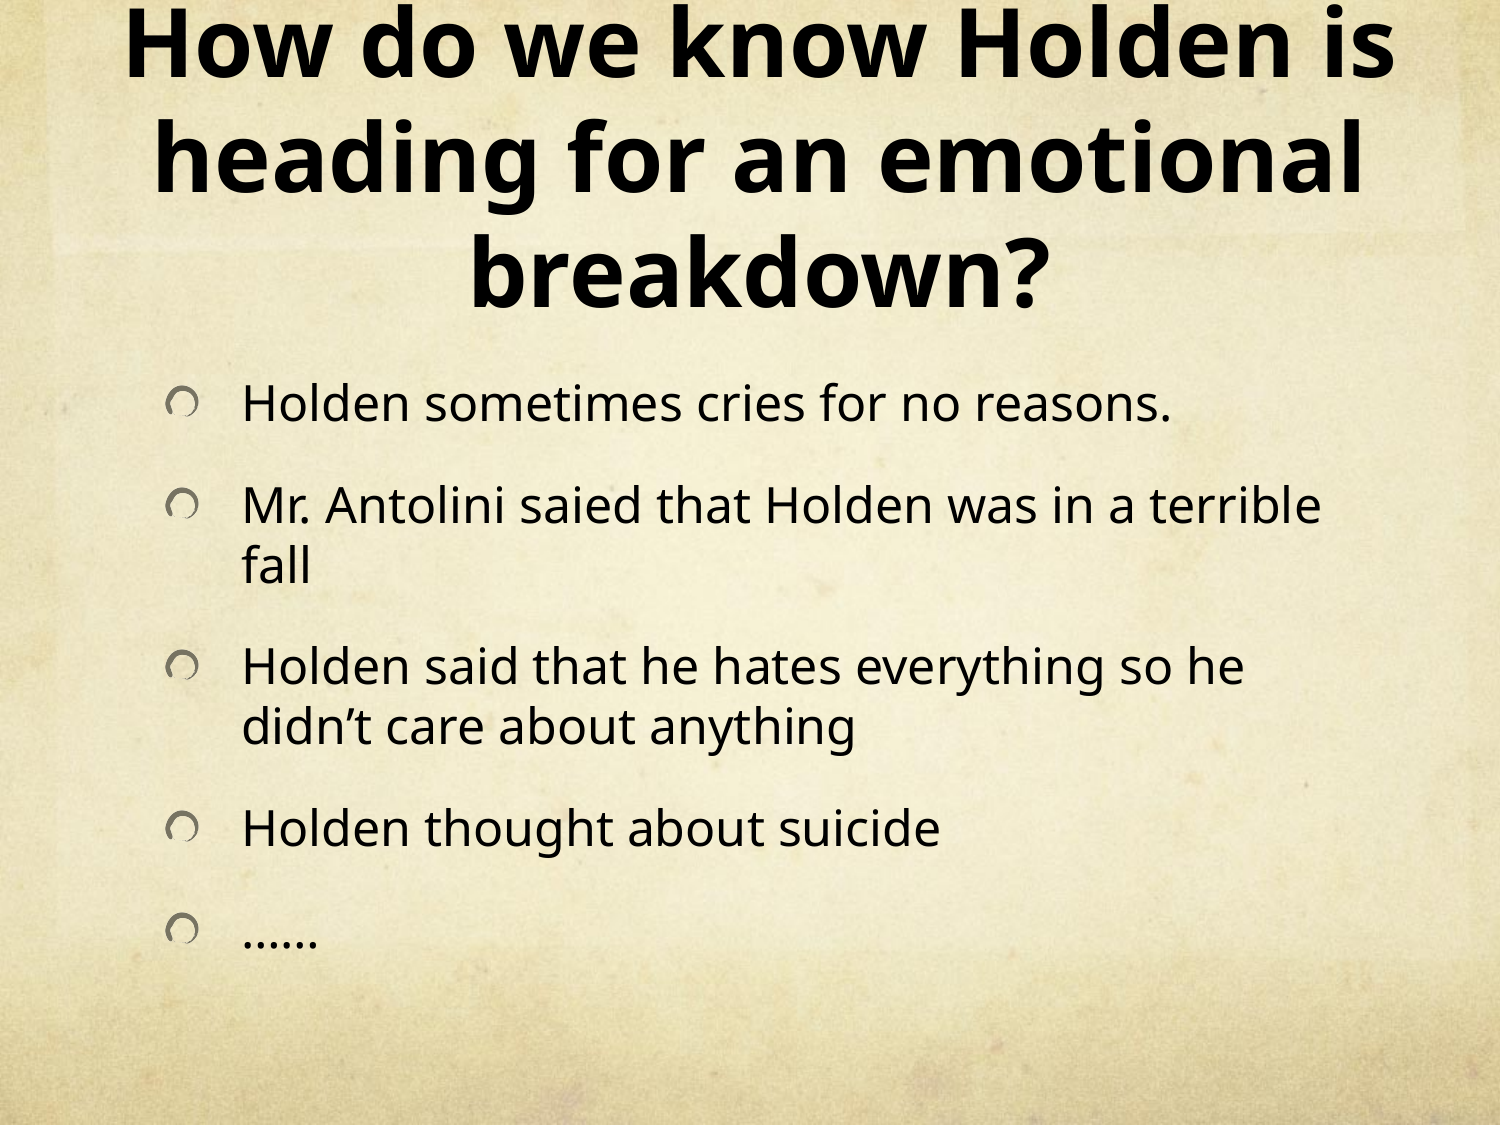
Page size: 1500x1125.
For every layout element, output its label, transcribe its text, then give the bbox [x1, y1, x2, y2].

title How do we know Holden is heading for an emotional breakdown? [27, 82, 1492, 225]
picture [0, 0, 1500, 1125]
list Holden sometimes cries for no reasons. Mr. Antolini saied that Holden was in a terrible fall Holden said that he hates everything so he didn’t care about anything Holden thought about suicide …… [150, 364, 1350, 1030]
